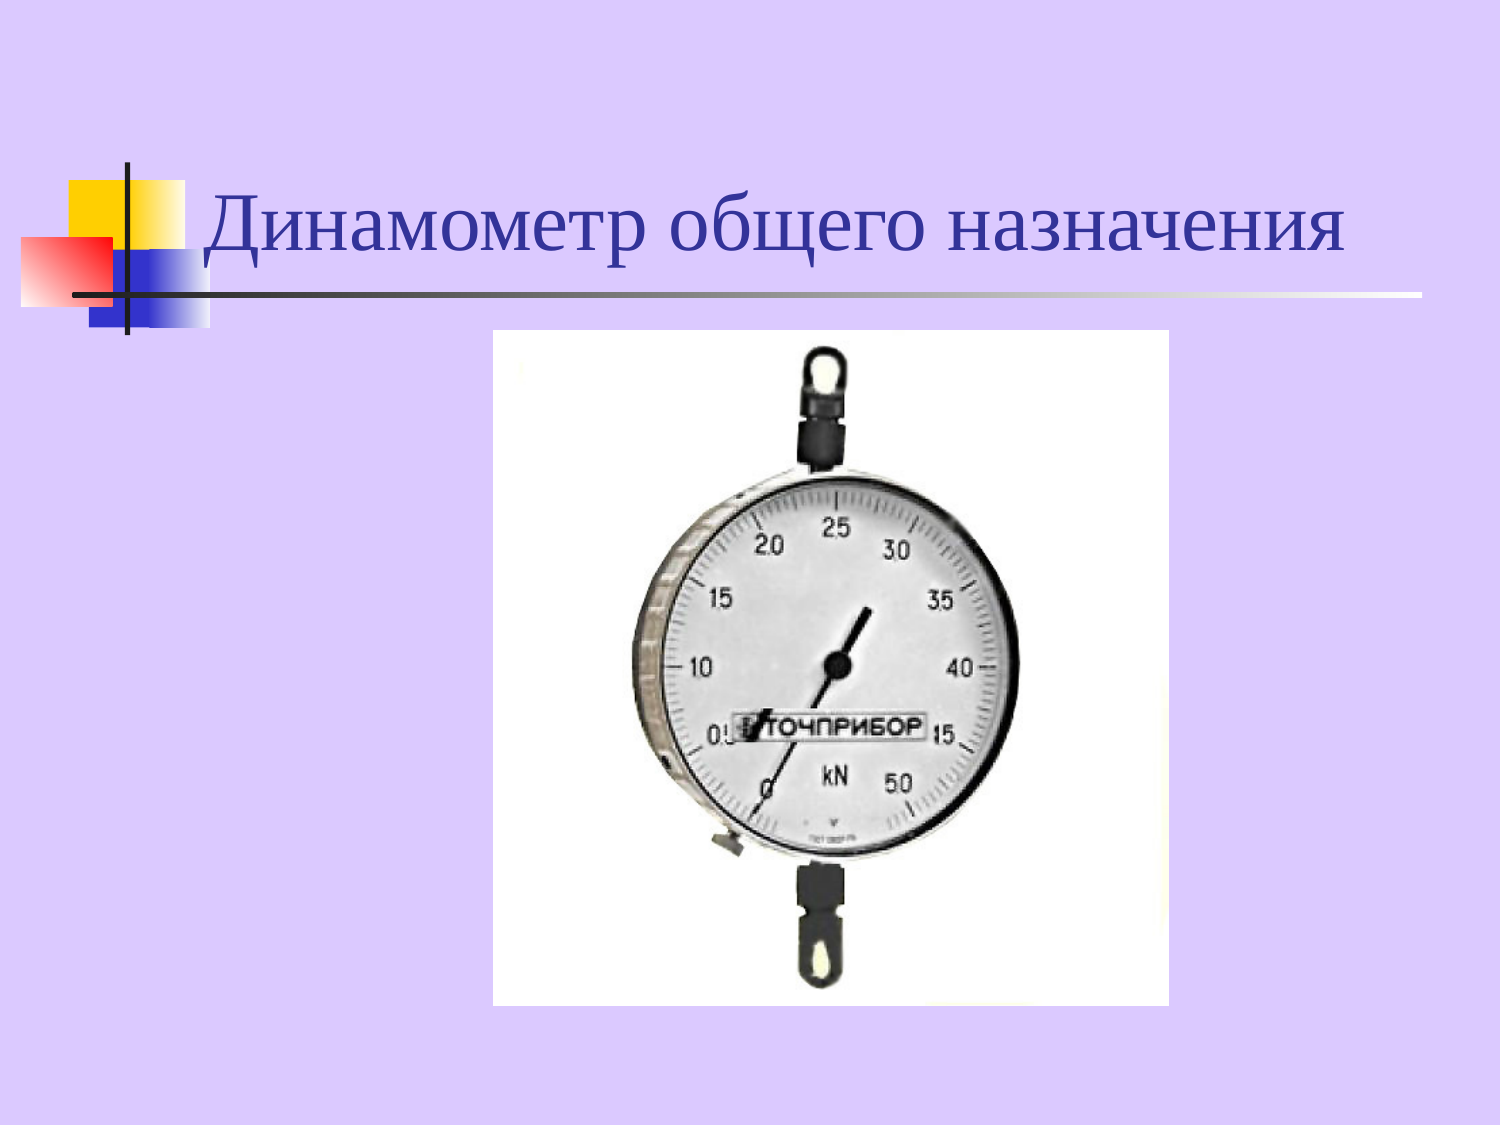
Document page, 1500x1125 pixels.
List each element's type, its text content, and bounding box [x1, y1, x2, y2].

title Динамометр общего назначения [188, 34, 1468, 276]
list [493, 330, 1170, 1007]
